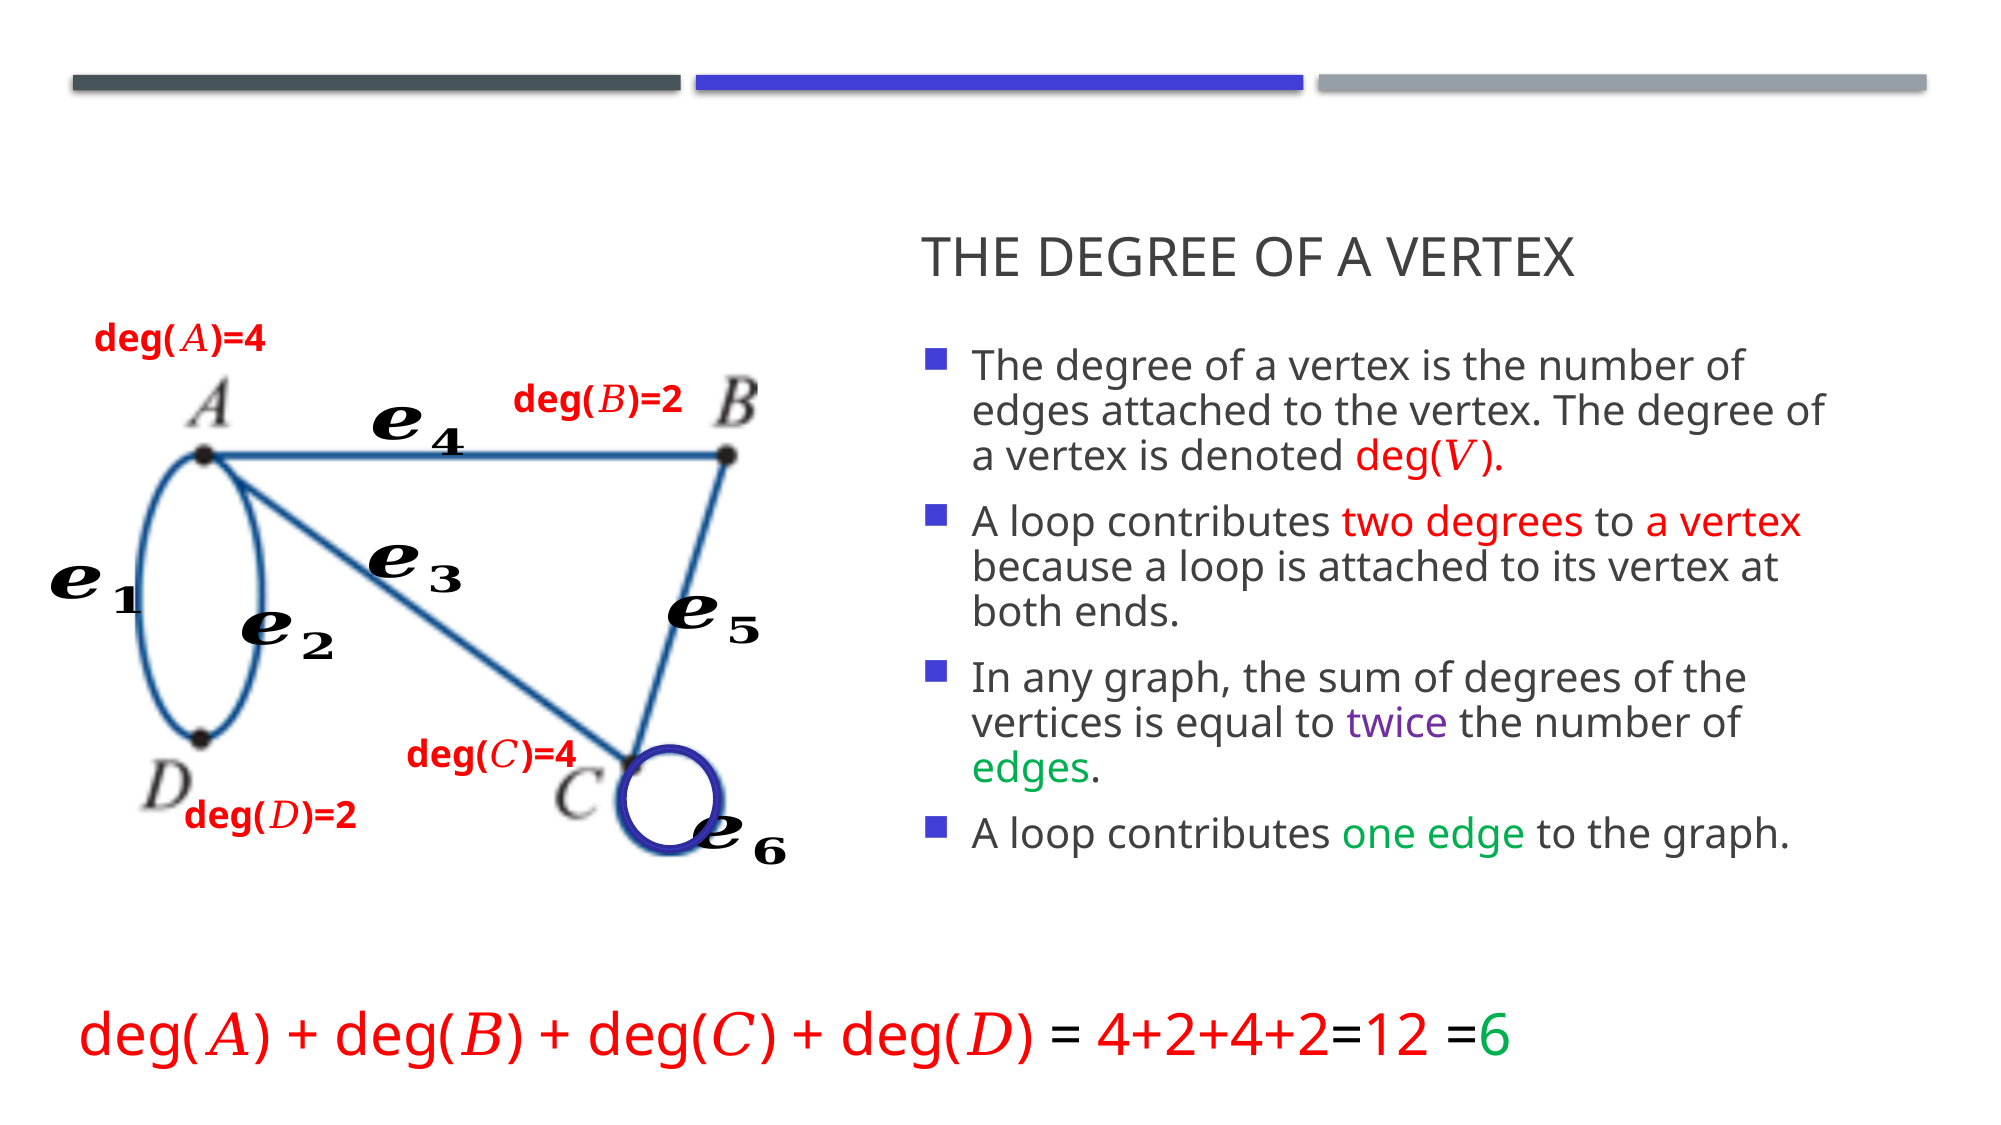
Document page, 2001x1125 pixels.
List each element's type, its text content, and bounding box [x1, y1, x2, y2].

title The degree of a vertex [906, 59, 1863, 295]
list The degree of a vertex is the number of edges attached to the vertex. The degree of a vertex is denoted deg(𝑉). A loop contributes two degrees to a vertex because a loop is attached to its vertex at both ends. In any graph, the sum of degrees of the vertices is equal to twice the number of edges. A loop contributes one edge to the graph. [906, 337, 1863, 1014]
picture [78, 354, 787, 876]
text_box deg(𝐴)=4 [78, 306, 281, 353]
